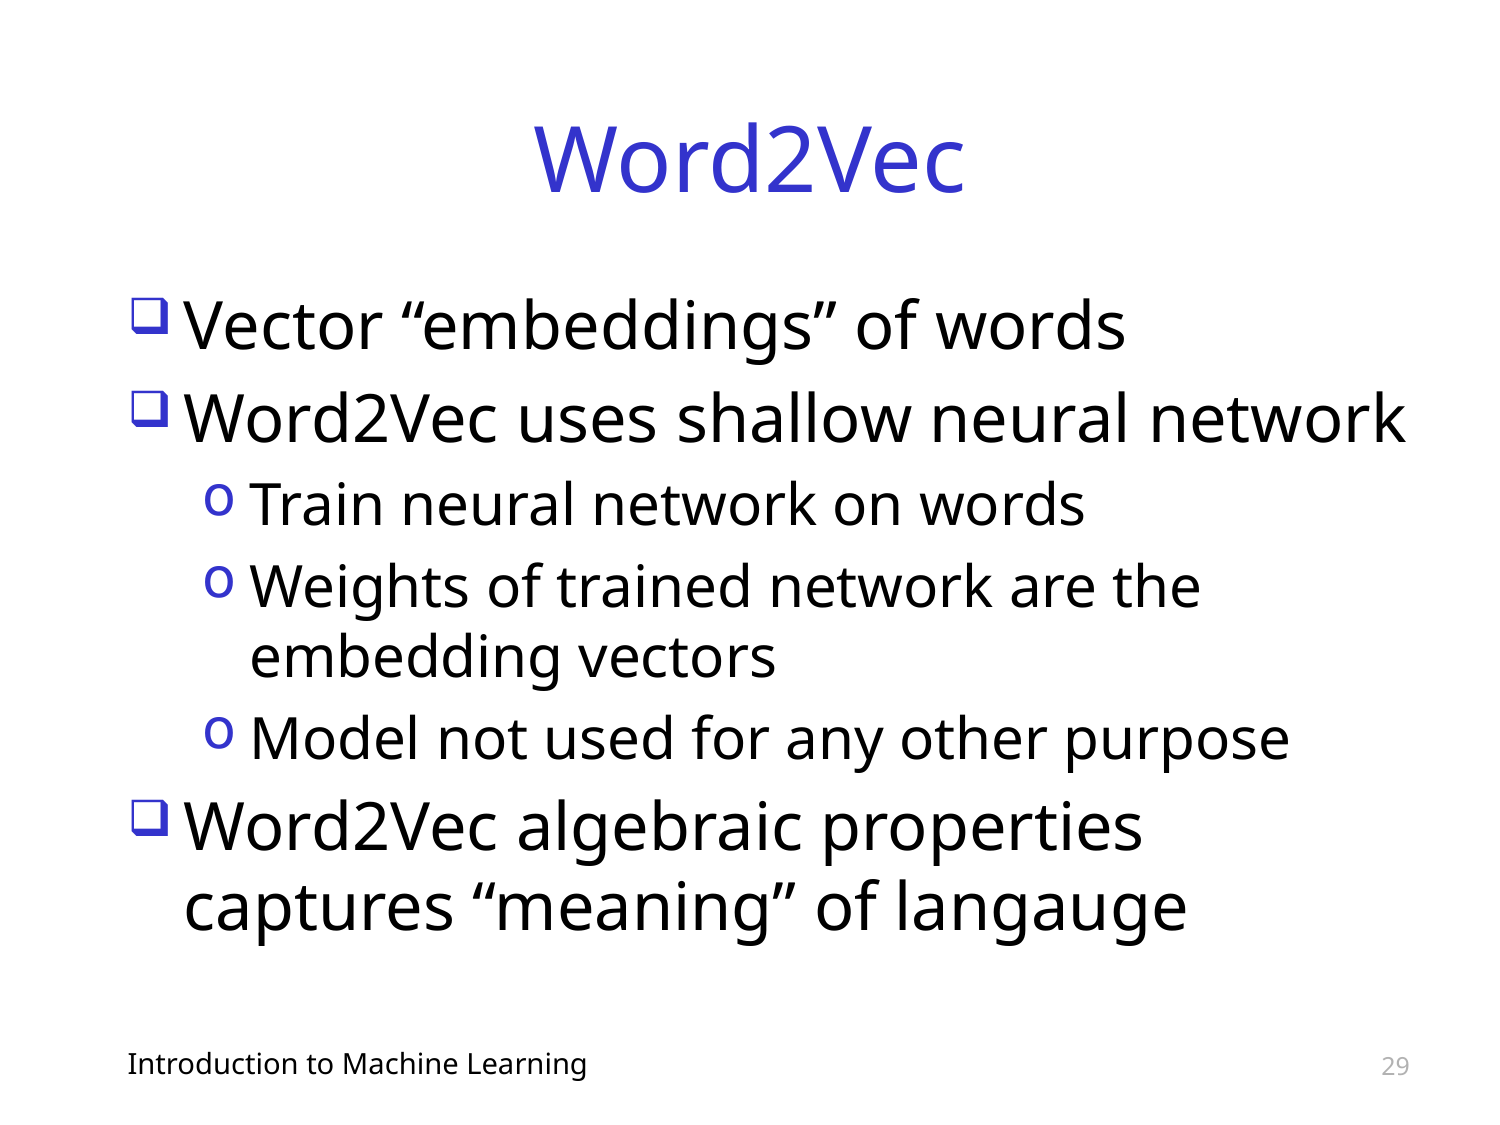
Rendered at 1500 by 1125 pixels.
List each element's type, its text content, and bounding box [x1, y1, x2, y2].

title Word2Vec [112, 62, 1388, 251]
footer Introduction to Machine Learning [112, 1037, 776, 1101]
slide_number 29 [1074, 1037, 1425, 1098]
list Vector “embeddings” of words Word2Vec uses shallow neural network Train neural network on words Weights of trained network are the embedding vectors Model not used for any other purpose Word2Vec algebraic properties captures “meaning” of langauge [112, 274, 1426, 1001]
